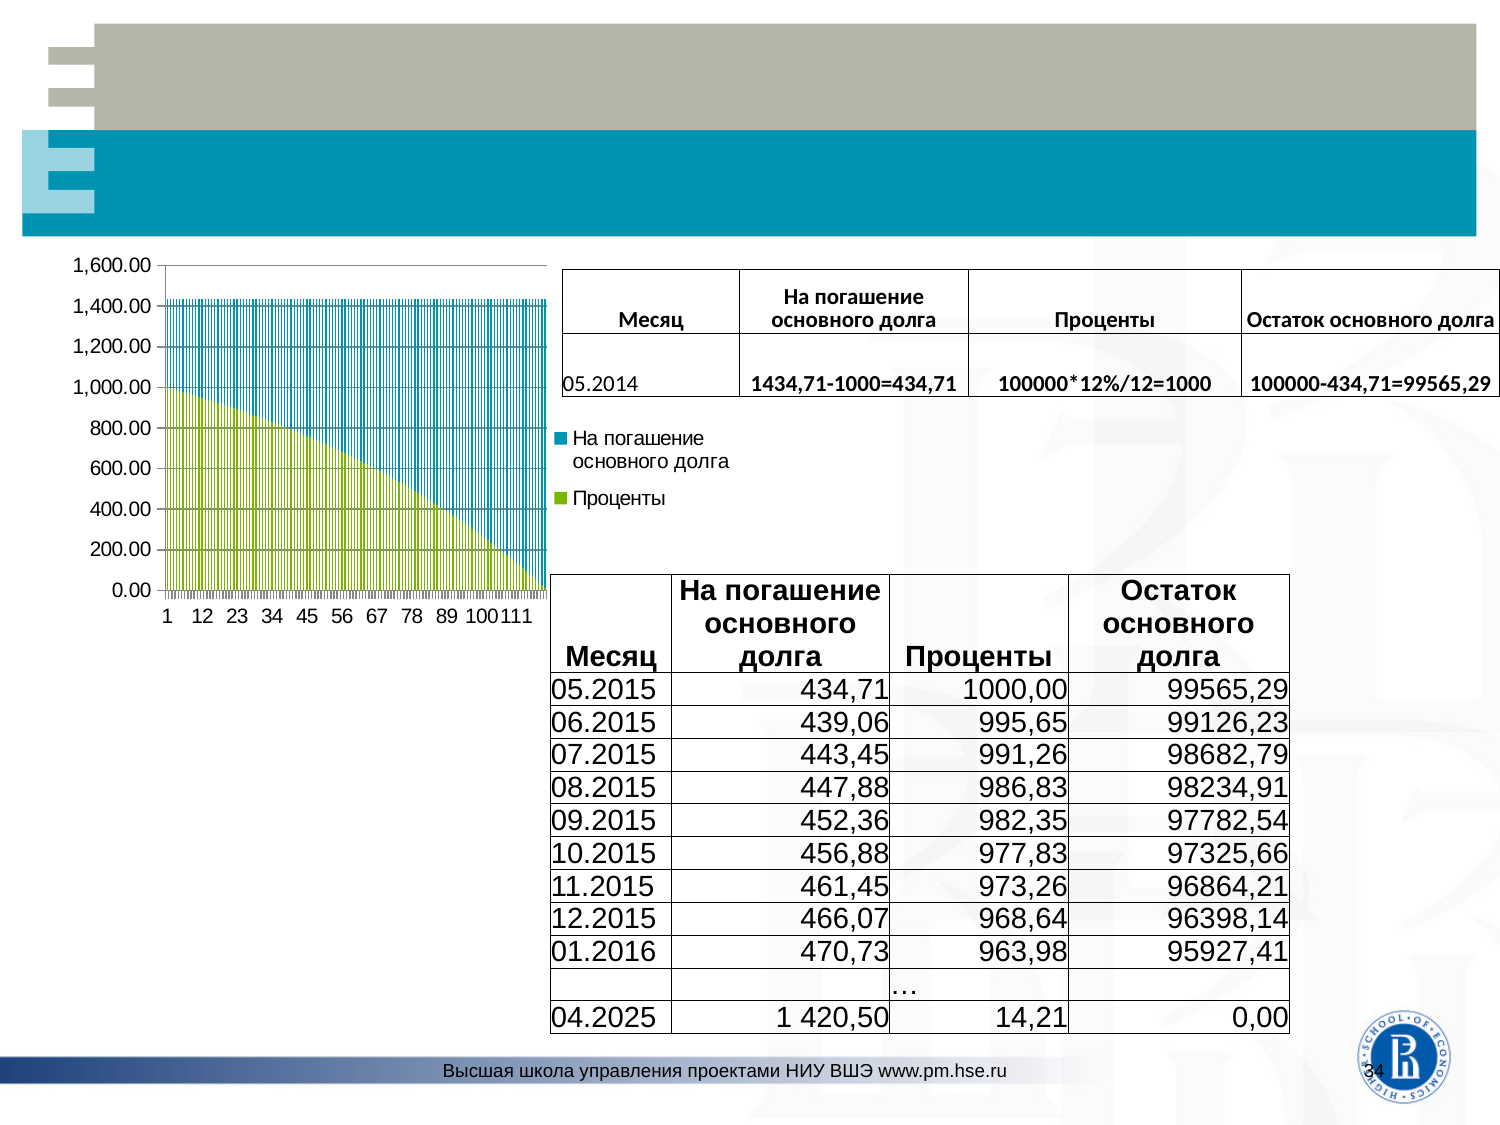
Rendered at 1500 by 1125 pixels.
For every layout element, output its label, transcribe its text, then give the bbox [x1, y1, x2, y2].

table_cell 09.2015 [551, 804, 671, 836]
table_cell 06.2015 [551, 706, 671, 738]
table_cell 05.2015 [551, 673, 671, 705]
table_cell 98682,79 [1069, 739, 1289, 771]
table_header Остаток основного долга [1069, 575, 1289, 672]
chart [58, 245, 762, 637]
table_cell 100000-434,71=99565,29 [1242, 334, 1499, 396]
table_cell 977,83 [890, 837, 1068, 869]
table_cell 470,73 [672, 936, 889, 968]
table_cell 968,64 [890, 903, 1068, 935]
table_cell 439,06 [672, 706, 889, 738]
table_cell 96864,21 [1069, 870, 1289, 902]
table_header На погашение основного долга [672, 575, 889, 672]
table_cell 01.2016 [551, 936, 671, 968]
table_cell 99126,23 [1069, 706, 1289, 738]
table_cell 07.2015 [551, 739, 671, 771]
table_cell [1069, 969, 1289, 1000]
table_cell 434,71 [672, 673, 889, 705]
table_cell 1 420,50 [672, 1001, 889, 1033]
table_cell 14,21 [890, 1001, 1068, 1033]
table_cell 97782,54 [1069, 804, 1289, 836]
table_cell 466,07 [672, 903, 889, 935]
table_cell 995,65 [890, 706, 1068, 738]
table_cell 456,88 [672, 837, 889, 869]
table_cell 10.2015 [551, 837, 671, 869]
table_cell [551, 969, 671, 1000]
table_cell 447,88 [672, 772, 889, 803]
table_cell 986,83 [890, 772, 1068, 803]
table_cell 12.2015 [551, 903, 671, 935]
table_cell 982,35 [890, 804, 1068, 836]
table_cell 100000*12%/12=1000 [969, 334, 1241, 396]
table_cell 452,36 [672, 804, 889, 836]
table_header На погашение основного долга [767, 270, 968, 333]
table_cell … [890, 969, 1068, 1000]
table_cell 97325,66 [1069, 837, 1289, 869]
table_cell 0,00 [1069, 1001, 1289, 1033]
slide_number 34 [1328, 1058, 1400, 1082]
picture [0, 0, 1500, 1125]
table_cell 99565,29 [1069, 673, 1289, 705]
table_cell 1434,71-1000=434,71 [767, 334, 968, 396]
table_header Проценты [890, 575, 1068, 672]
table_cell 1000,00 [890, 673, 1068, 705]
table_header Месяц [551, 645, 671, 672]
table_cell [672, 969, 889, 1000]
table_cell 08.2015 [551, 772, 671, 803]
table_cell 96398,14 [1069, 903, 1289, 935]
table_cell 973,26 [890, 870, 1068, 902]
table_cell 963,98 [890, 936, 1068, 968]
table_cell 11.2015 [551, 870, 671, 902]
footer Высшая школа управления проектами НИУ ВШЭ www.pm.hse.ru [170, 1058, 1022, 1082]
table_cell 95927,41 [1069, 936, 1289, 968]
table_cell 04.2025 [551, 1001, 671, 1033]
table_cell 991,26 [890, 739, 1068, 771]
table_cell 461,45 [672, 870, 889, 902]
table_cell 443,45 [672, 739, 889, 771]
table_header Проценты [969, 270, 1241, 333]
table_header Остаток основного долга [1242, 270, 1499, 333]
table_cell 98234,91 [1069, 772, 1289, 803]
